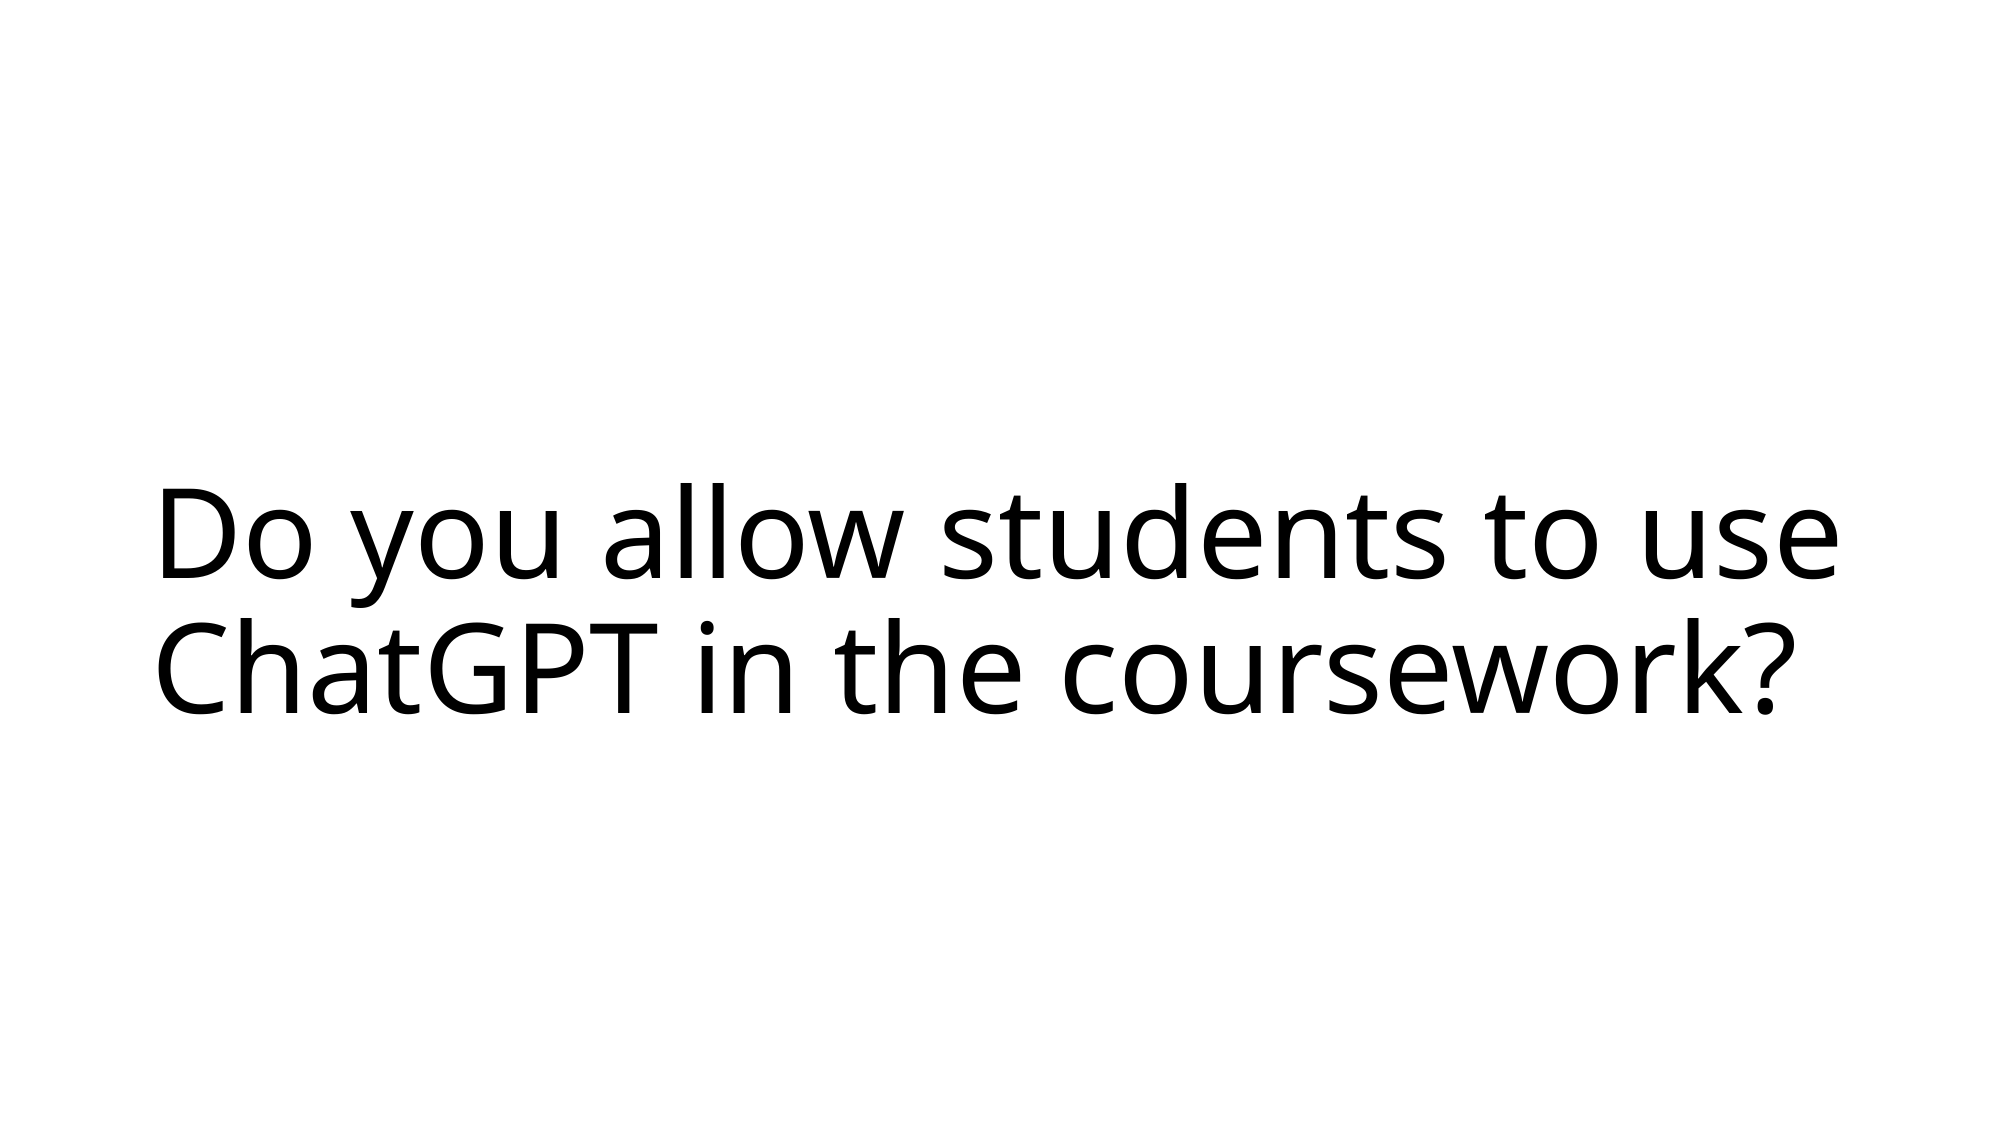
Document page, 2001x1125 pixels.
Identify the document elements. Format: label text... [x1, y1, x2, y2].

title Do you allow students to use ChatGPT in the coursework? [136, 280, 1862, 749]
